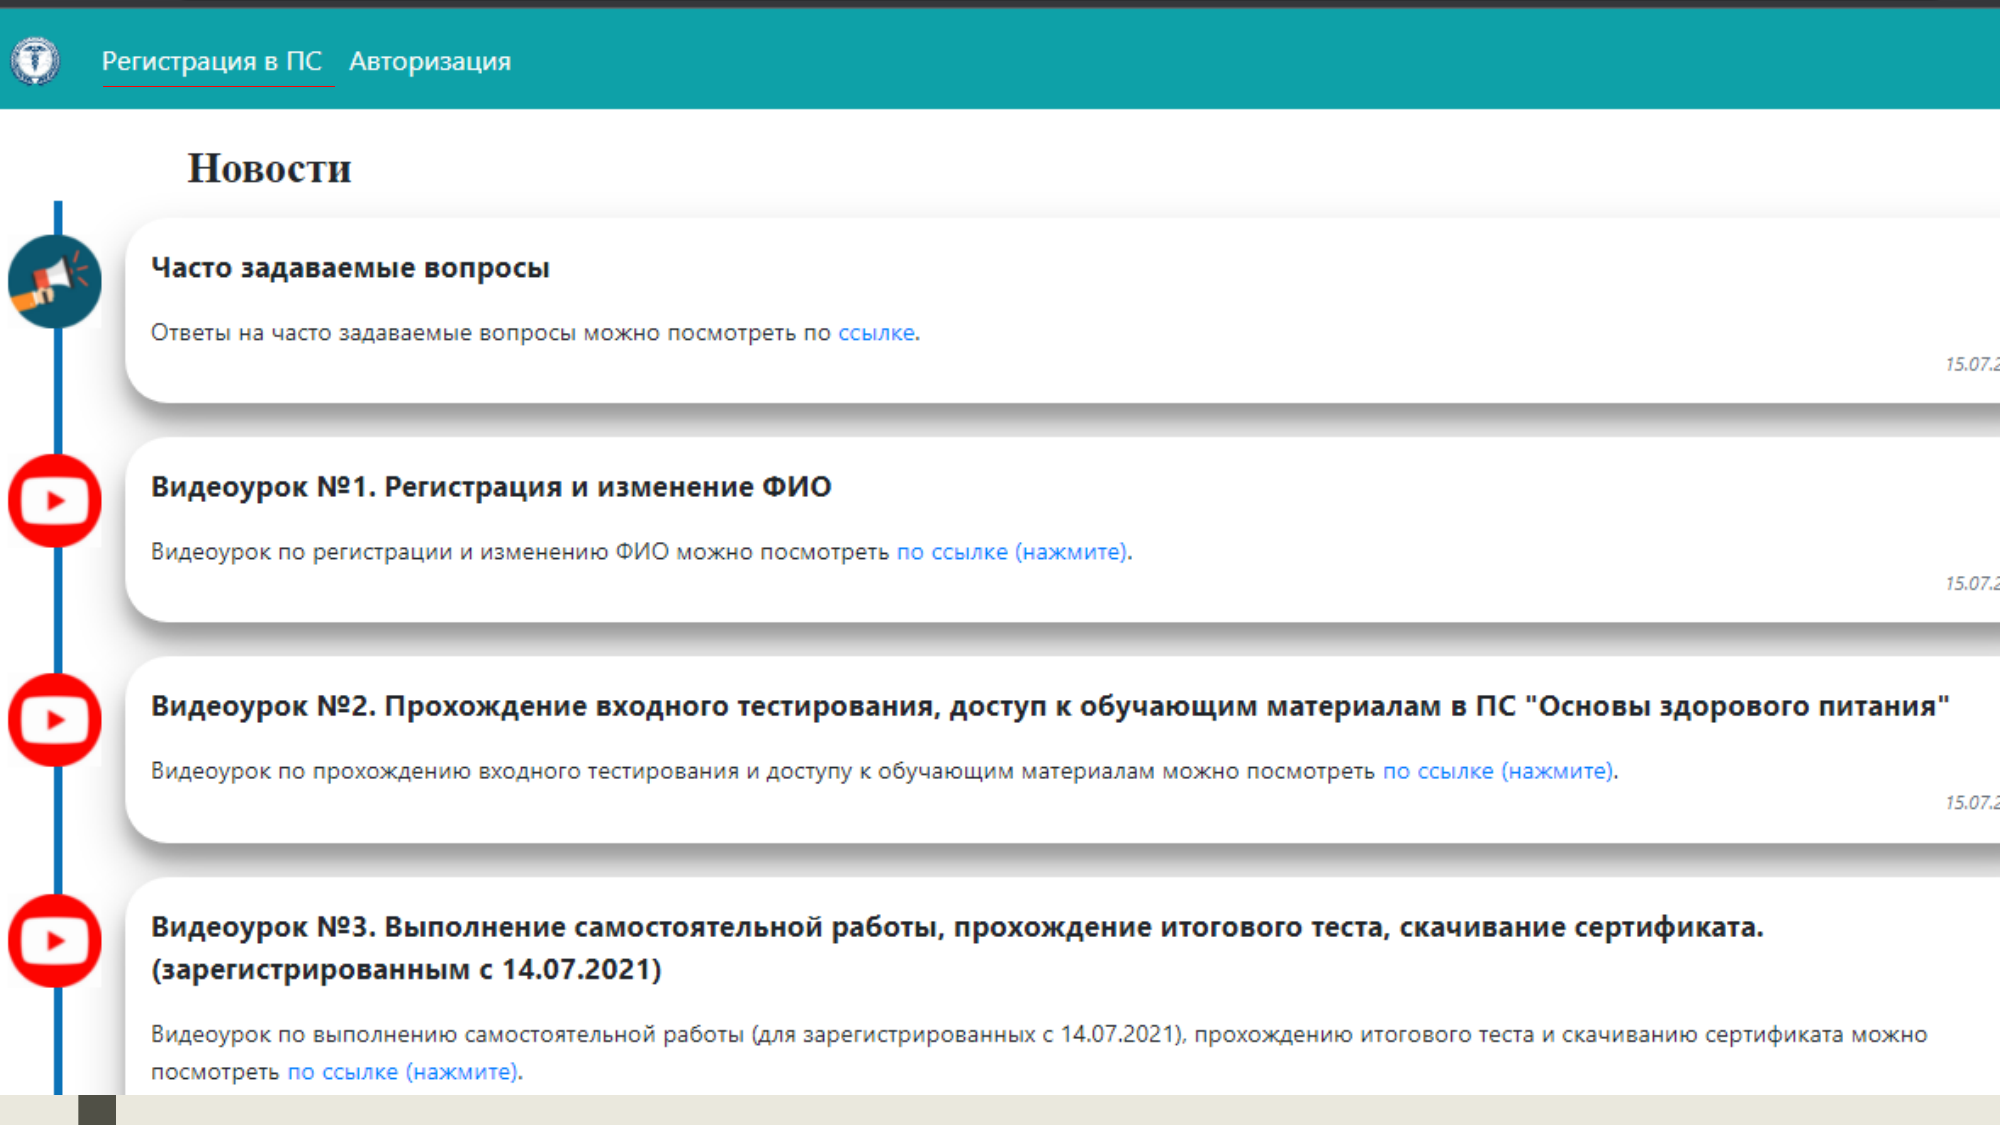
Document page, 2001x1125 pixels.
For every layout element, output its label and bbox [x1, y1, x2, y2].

list [0, 0, 2000, 1095]
